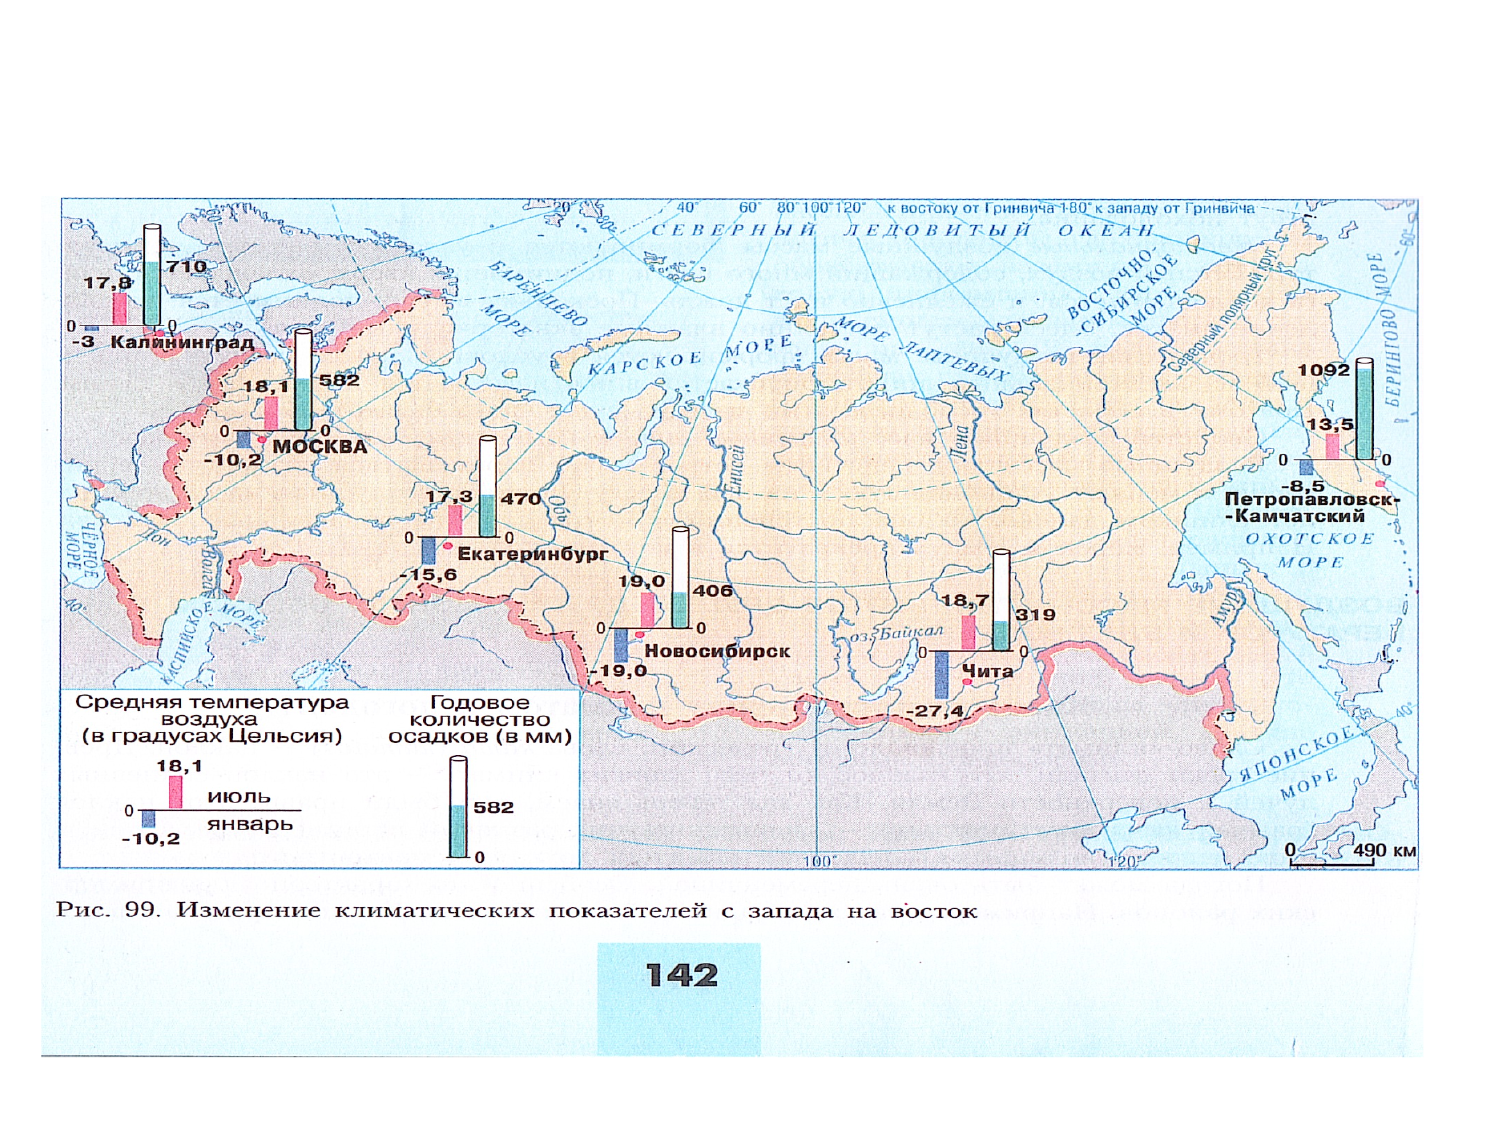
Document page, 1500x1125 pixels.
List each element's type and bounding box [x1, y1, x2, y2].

picture [1167, 196, 1424, 1065]
list [297, 0, 1167, 1125]
picture [41, 196, 297, 1065]
